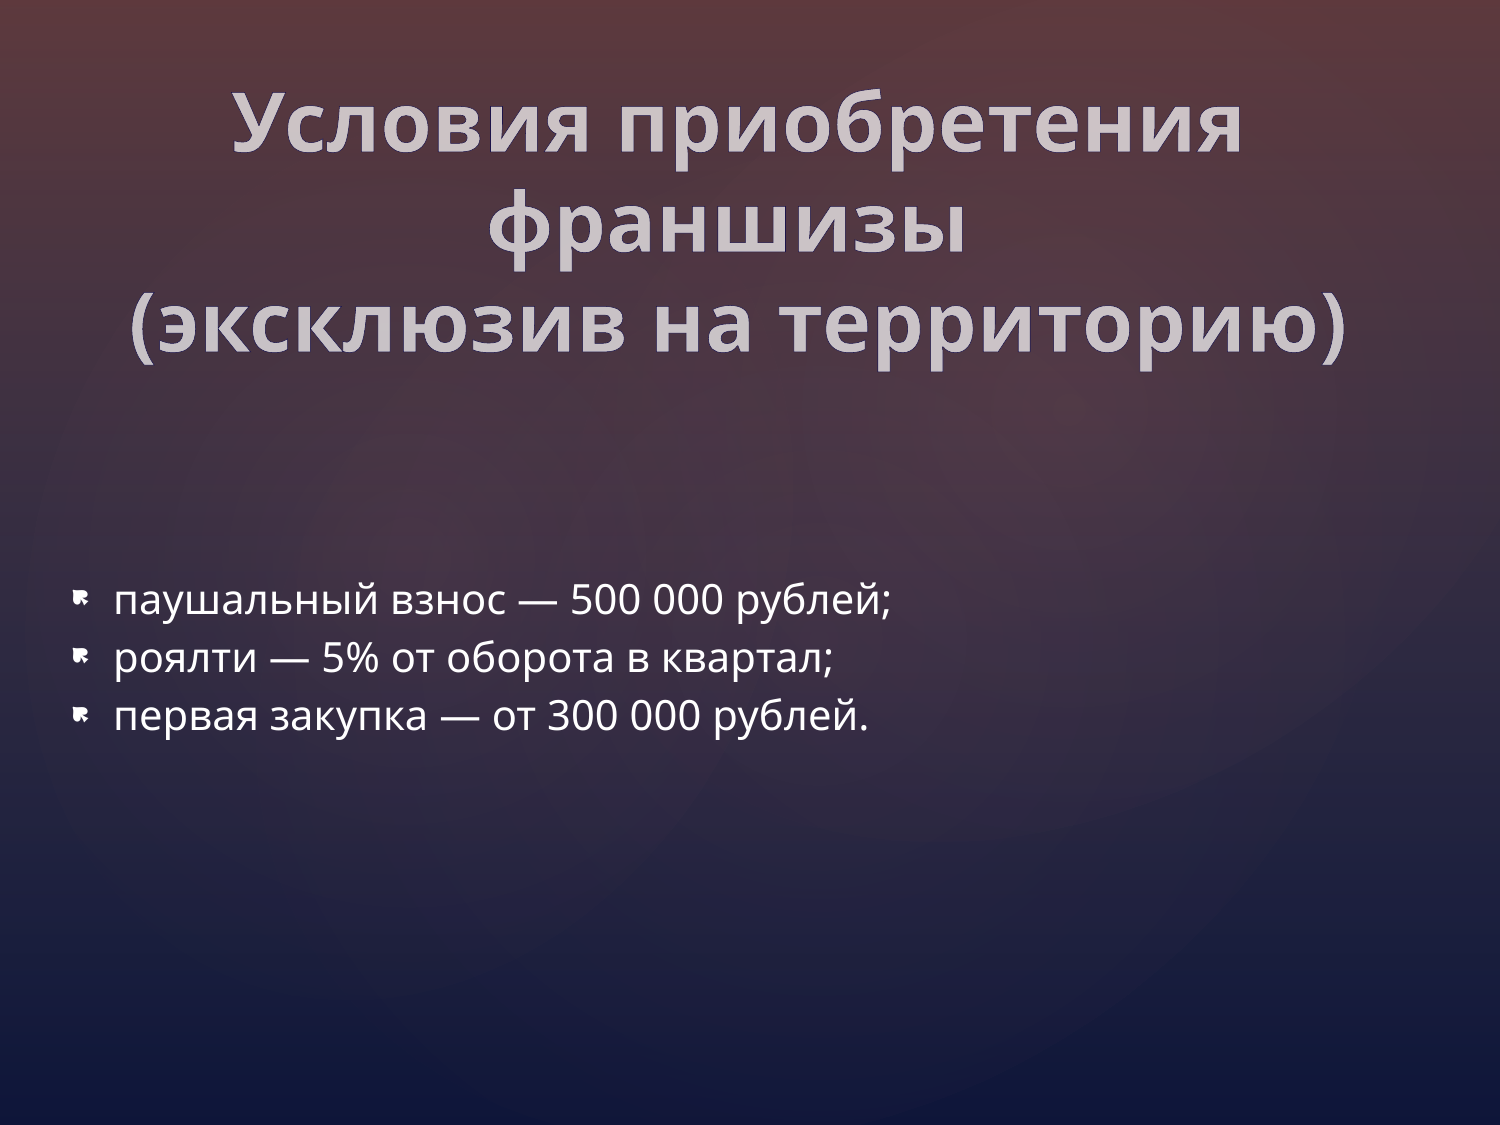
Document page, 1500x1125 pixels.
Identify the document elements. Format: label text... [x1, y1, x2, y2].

title Условия приобретения франшизы (эксклюзив на территорию) [29, 113, 1447, 377]
list паушальный взнос — 500 000 рублей; роялти — 5% от оборота в квартал; первая закупка — от 300 000 рублей. [53, 515, 1453, 797]
